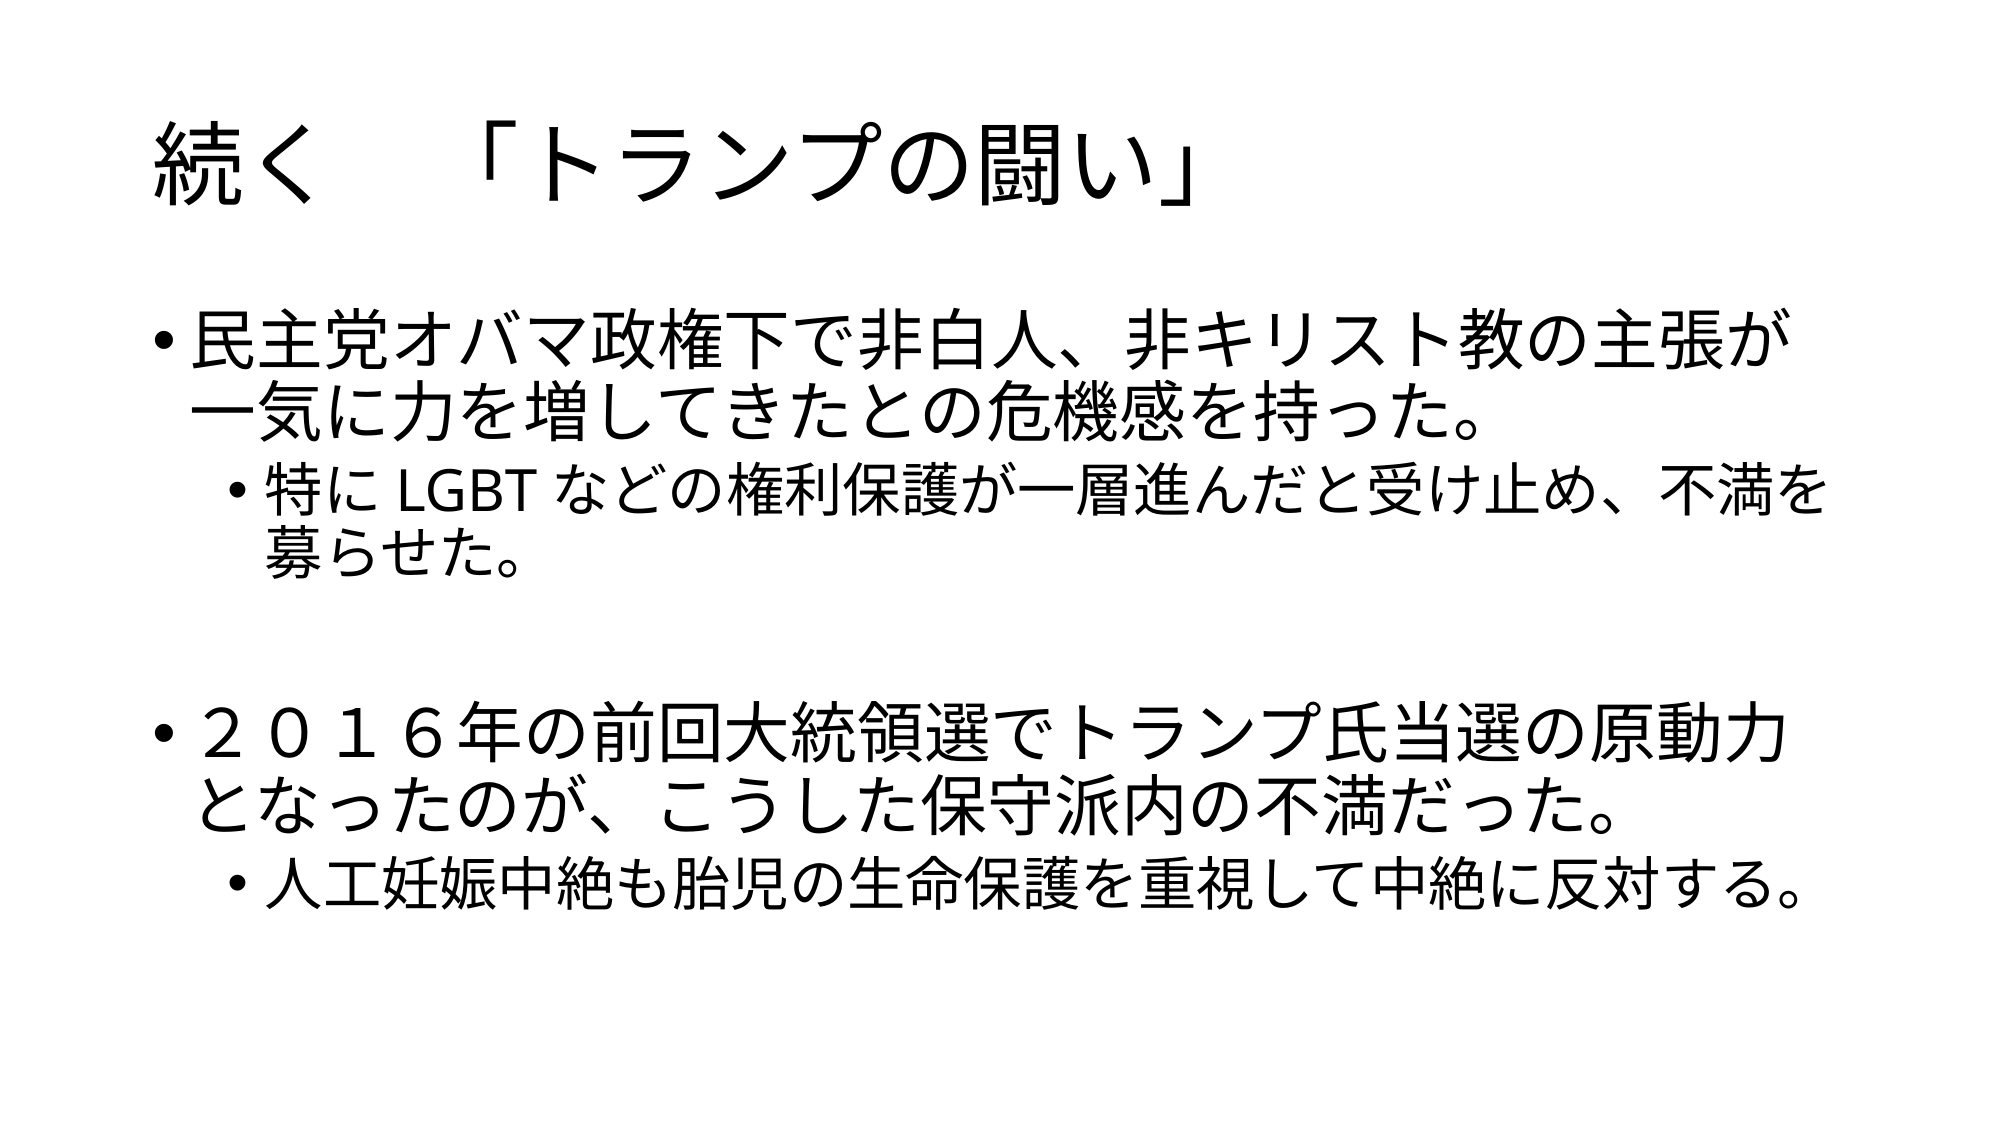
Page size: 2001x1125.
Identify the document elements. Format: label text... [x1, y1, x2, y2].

list 民主党オバマ政権下で非白人、非キリスト教の主張が一気に力を増してきたとの危機感を持った。 特にLGBTなどの権利保護が一層進んだと受け止め、不満を募らせた。 ２０１６年の前回大統領選でトランプ氏当選の原動力となったのが、こうした保守派内の不満だった。 人工妊娠中絶も胎児の生命保護を重視して中絶に反対する。 [137, 299, 1863, 1081]
title 続く 「トランプの闘い」 [137, 59, 1863, 278]
